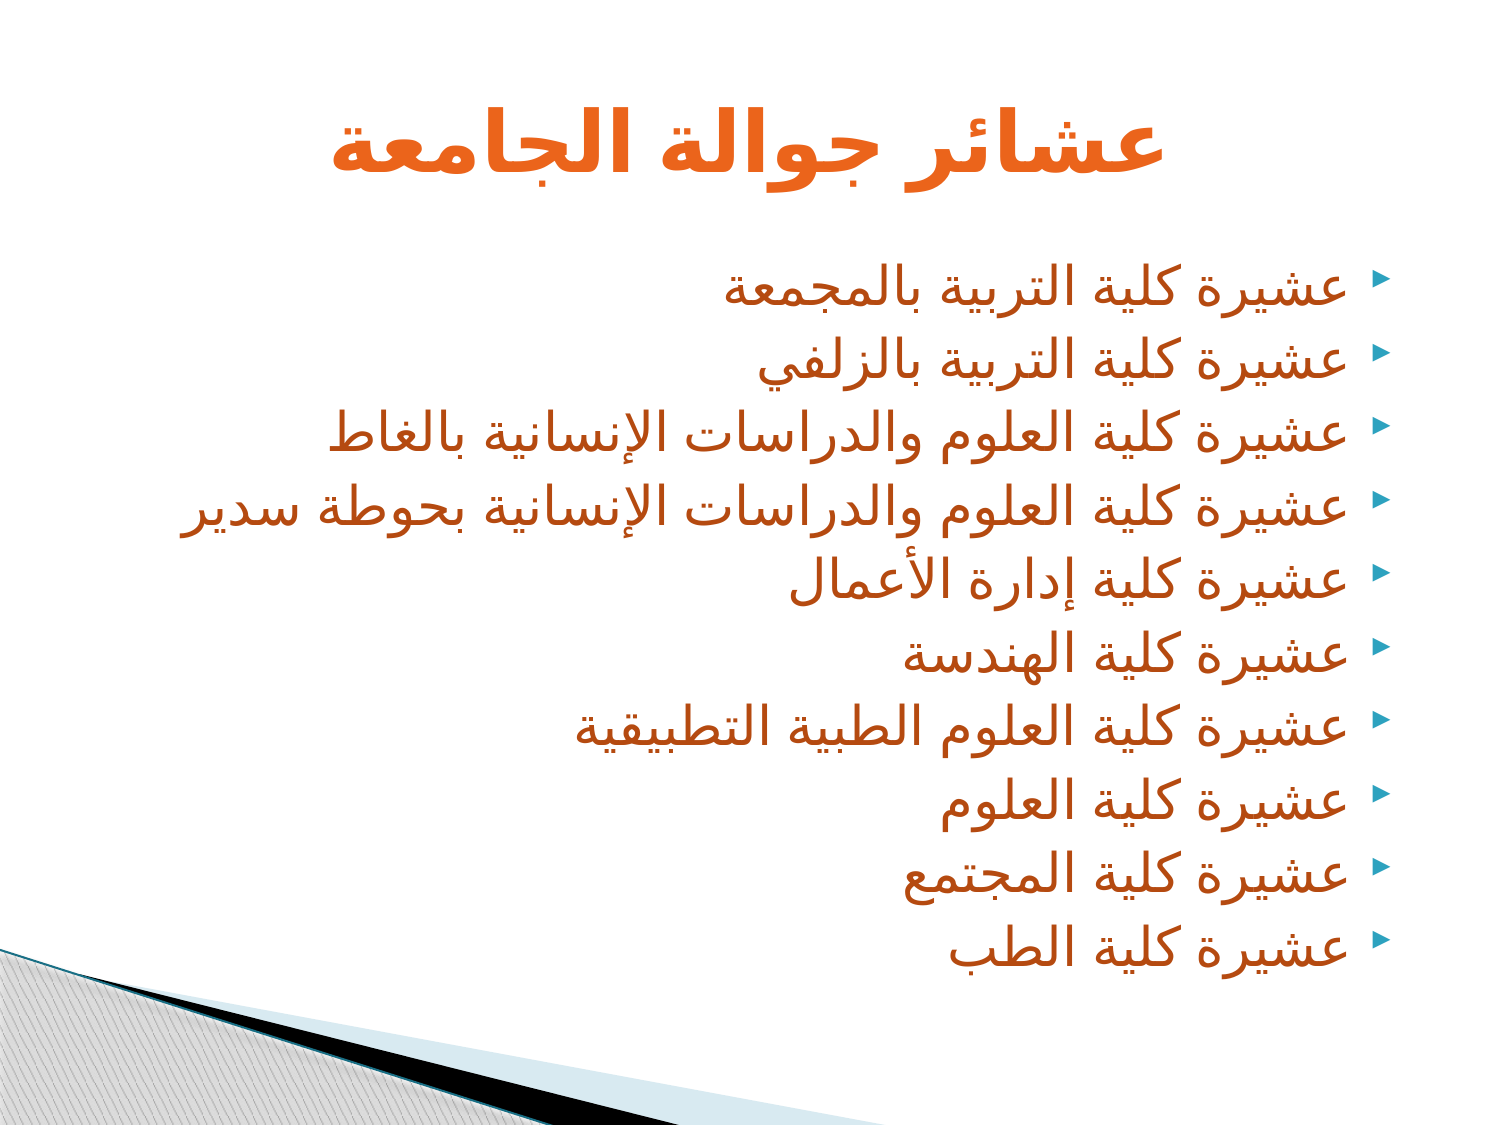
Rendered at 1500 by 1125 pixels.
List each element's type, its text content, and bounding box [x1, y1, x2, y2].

title عشائر جوالة الجامعة [75, 45, 1425, 233]
list عشيرة كلية التربية بالمجمعة عشيرة كلية التربية بالزلفي عشيرة كلية العلوم والدراسات الإنسانية بالغاط عشيرة كلية العلوم والدراسات الإنسانية بحوطة سدير عشيرة كلية إدارة الأعمال عشيرة كلية الهندسة عشيرة كلية العلوم الطبية التطبيقية عشيرة كلية العلوم عشيرة كلية المجتمع عشيرة كلية الطب [75, 243, 1425, 986]
